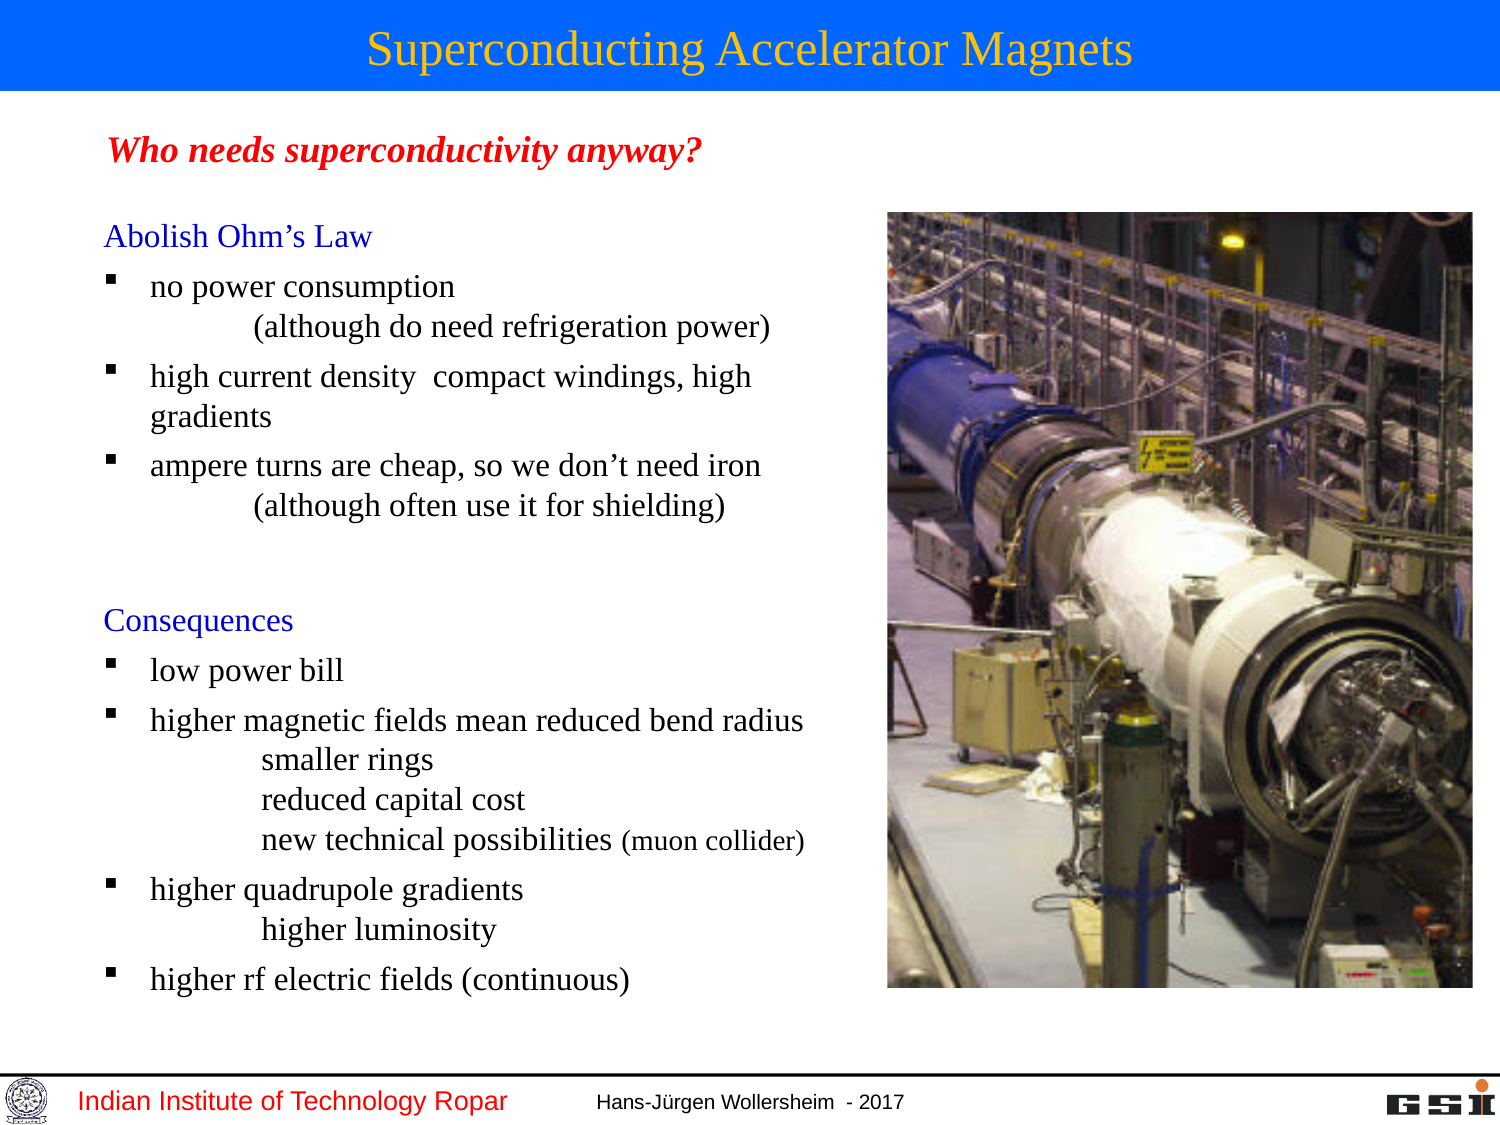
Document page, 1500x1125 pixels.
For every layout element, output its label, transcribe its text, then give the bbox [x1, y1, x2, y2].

text_box Who needs superconductivity anyway? [91, 118, 719, 178]
picture [5, 1077, 47, 1124]
picture [887, 212, 1473, 988]
picture [1387, 1079, 1495, 1115]
title Superconducting Accelerator Magnets [0, 0, 1500, 91]
